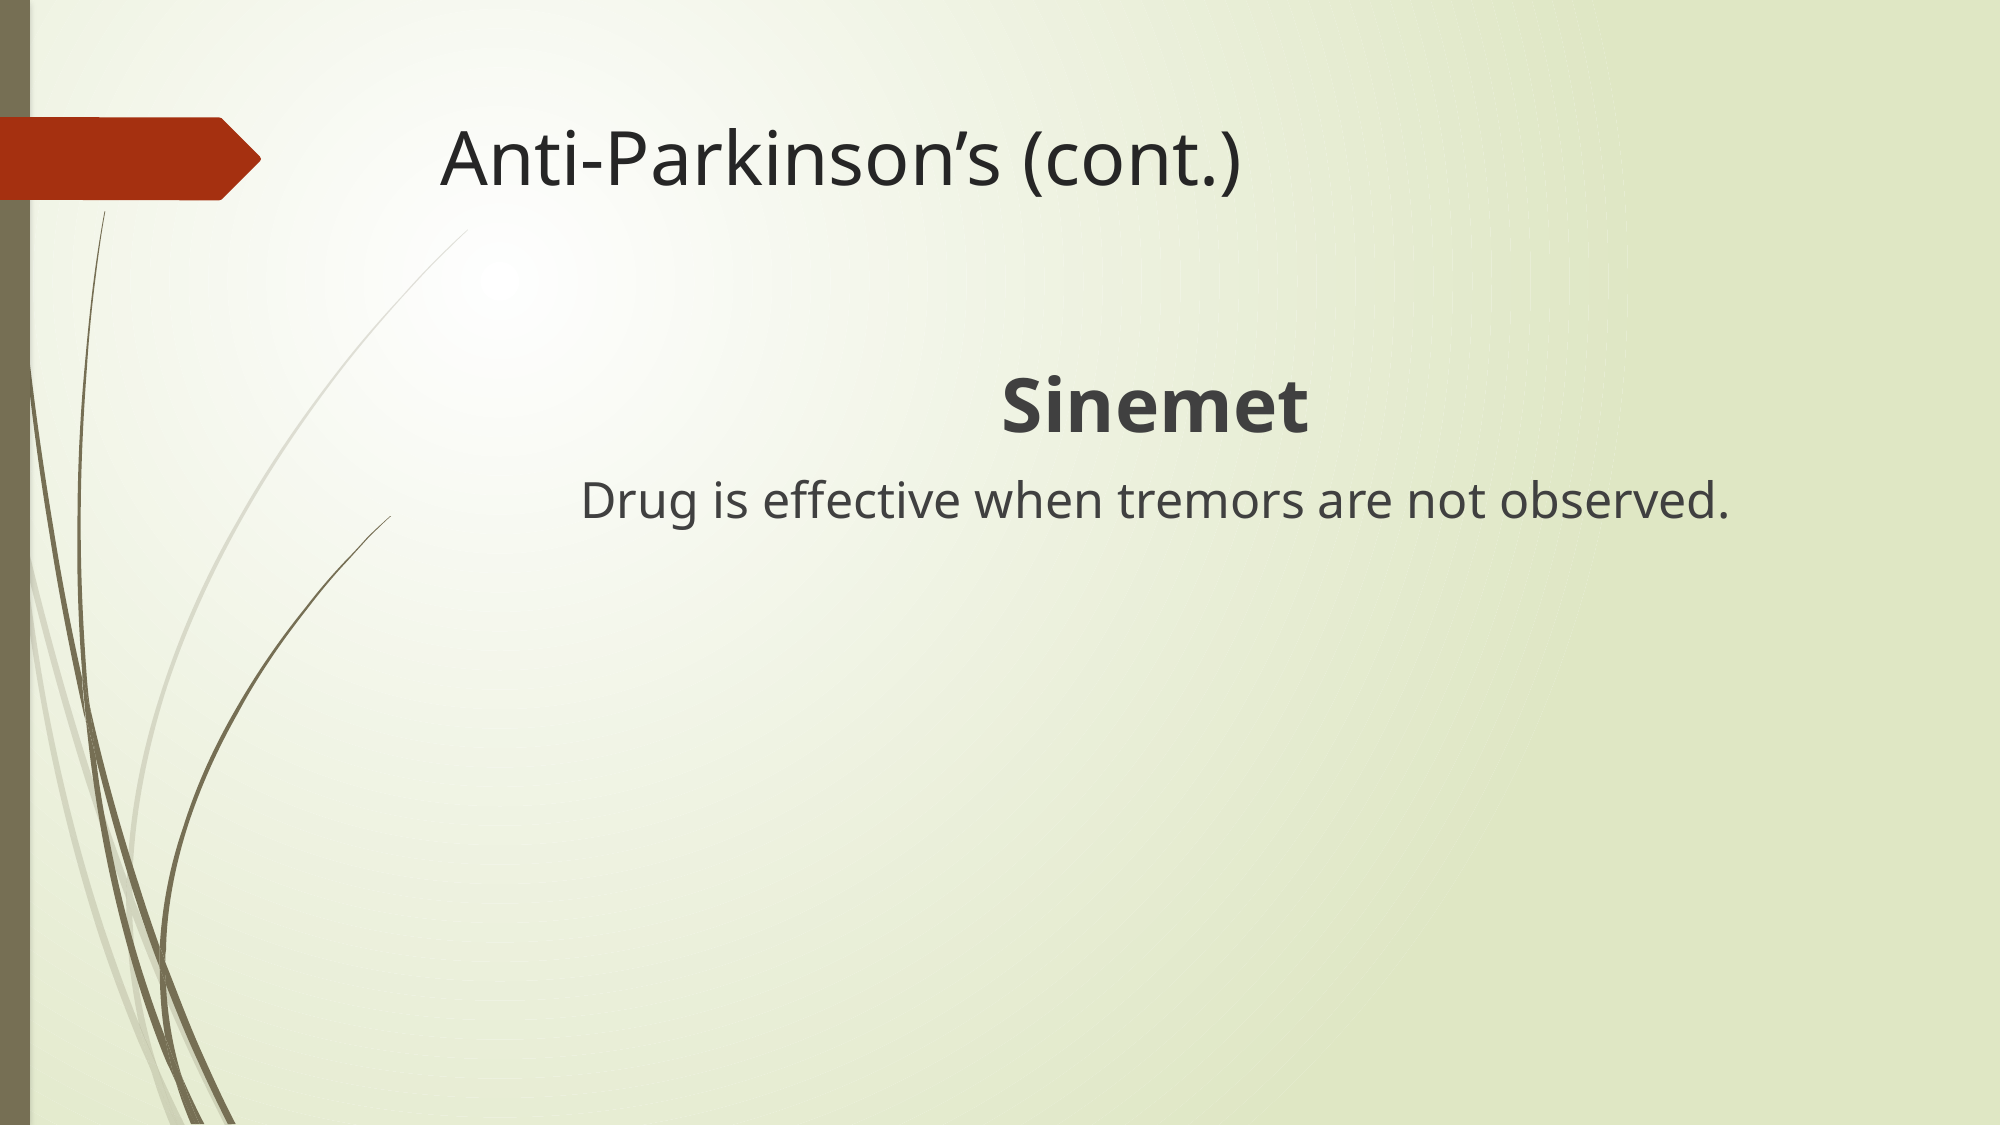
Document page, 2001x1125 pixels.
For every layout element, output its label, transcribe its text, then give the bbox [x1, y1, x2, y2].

list Sinemet Drug is effective when tremors are not observed. [424, 350, 1888, 970]
title Anti-Parkinson’s (cont.) [425, 102, 1888, 313]
